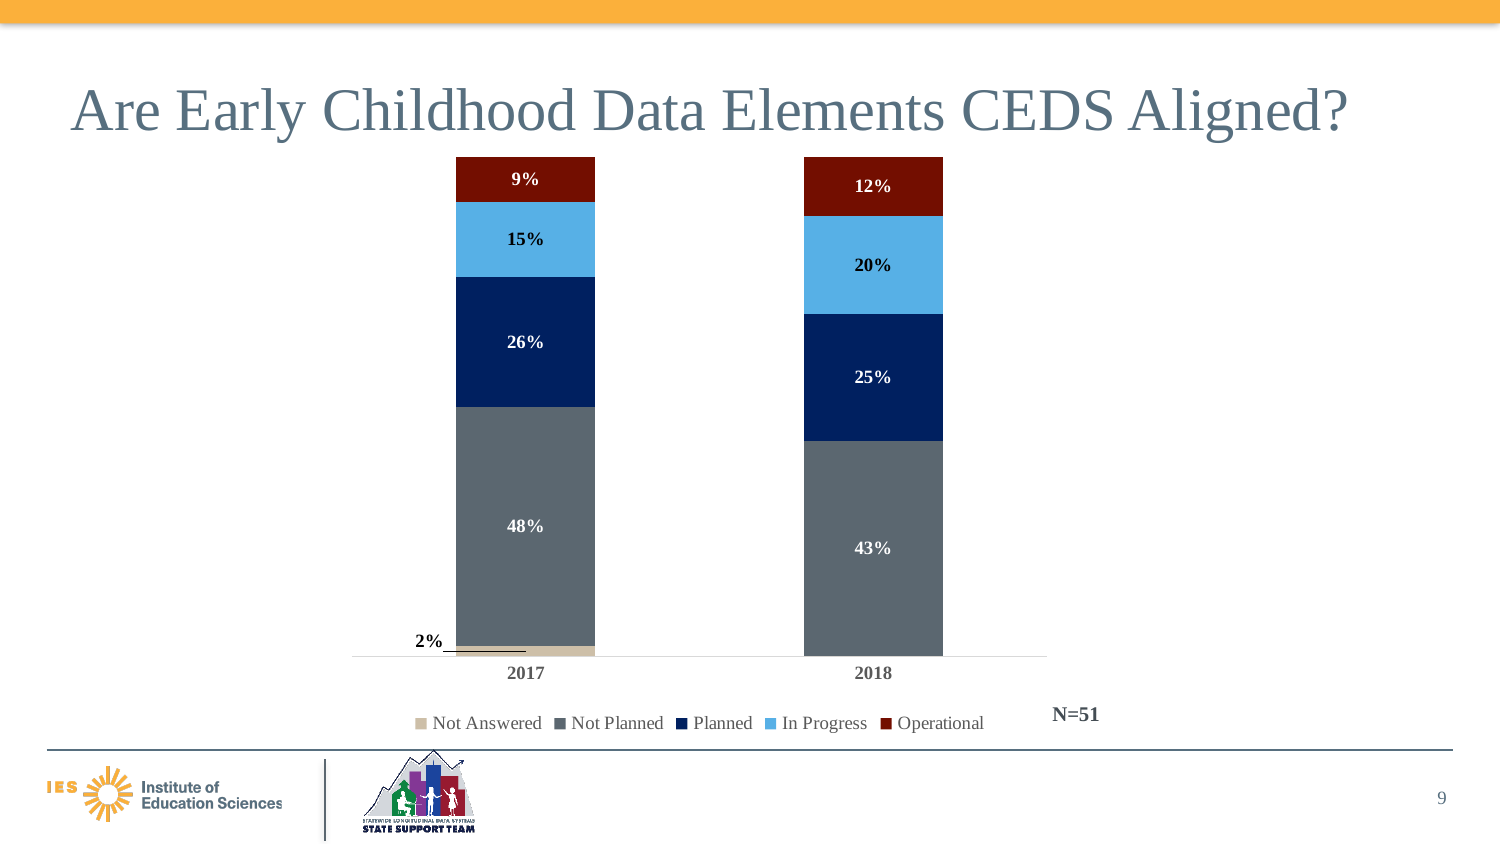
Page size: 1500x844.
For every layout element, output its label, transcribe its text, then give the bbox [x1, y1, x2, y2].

picture [362, 749, 475, 835]
slide_number 9 [1394, 774, 1454, 820]
text_box N=51 [1066, 693, 1143, 734]
title Are Early Childhood Data Elements CEDS Aligned? [70, 70, 1430, 146]
chart [337, 145, 1062, 741]
